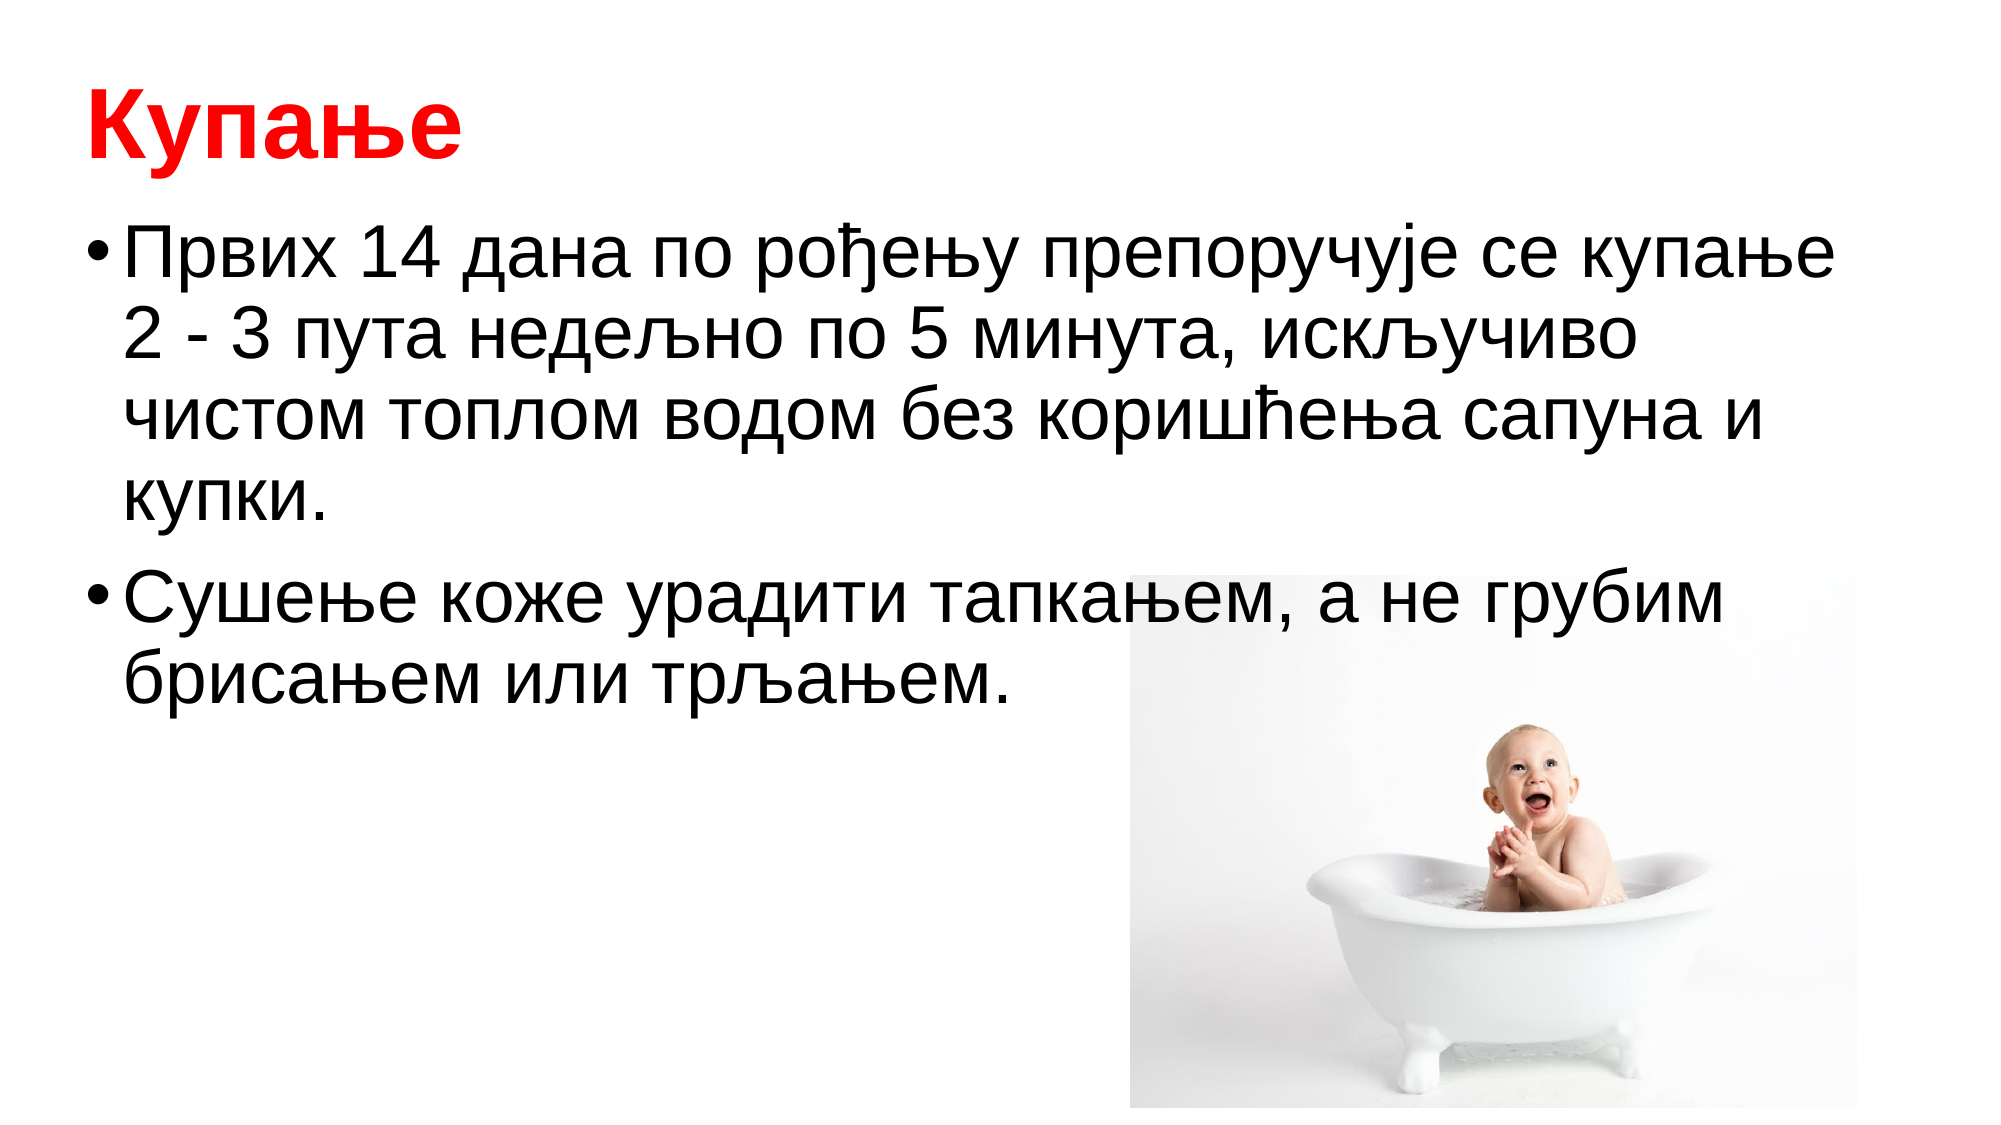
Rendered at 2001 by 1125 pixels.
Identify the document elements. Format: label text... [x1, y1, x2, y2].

title Купање [70, 17, 1796, 205]
text_box Првих 14 дана по рођењу препоручује се купање 2 - 3 пута недељно по 5 минута, искључиво чистом топлом водом без коришћења сапуна и купки. Сушење коже урадити тапкањем, а не грубим брисањем или трљањем. [70, 205, 1910, 920]
picture [1130, 575, 1857, 1108]
